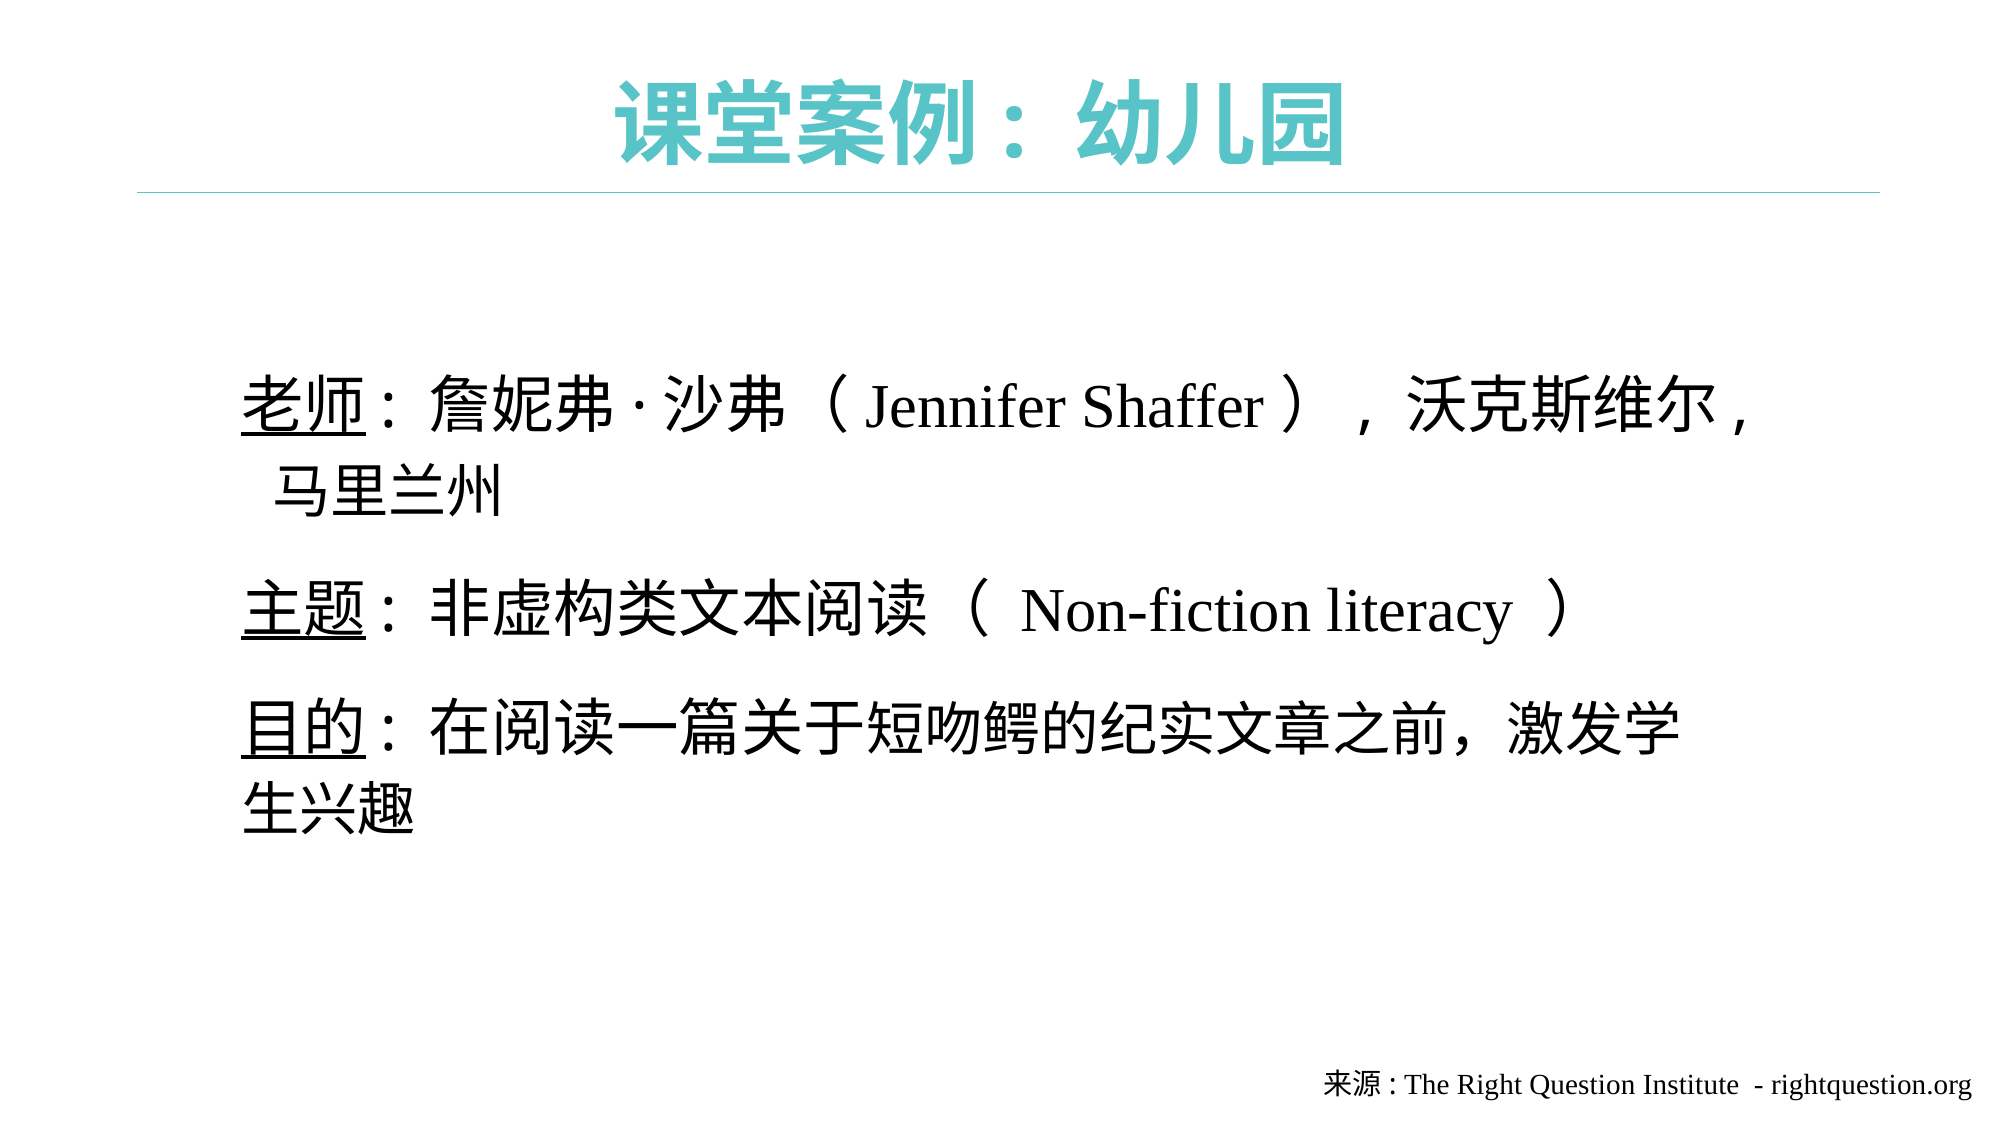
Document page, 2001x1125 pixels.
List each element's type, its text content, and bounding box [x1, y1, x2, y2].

list 老师: 詹妮弗·沙弗（Jennifer Shaffer）, 沃克斯维尔, 马里兰州 主题: 非虚构类文本阅读（ Non-fiction literacy ） 目的: 在阅读一篇关于短吻鳄的纪实文章之前，激发学生兴趣 [225, 346, 1734, 818]
title 课堂案例: 幼儿园 [117, 57, 1843, 276]
